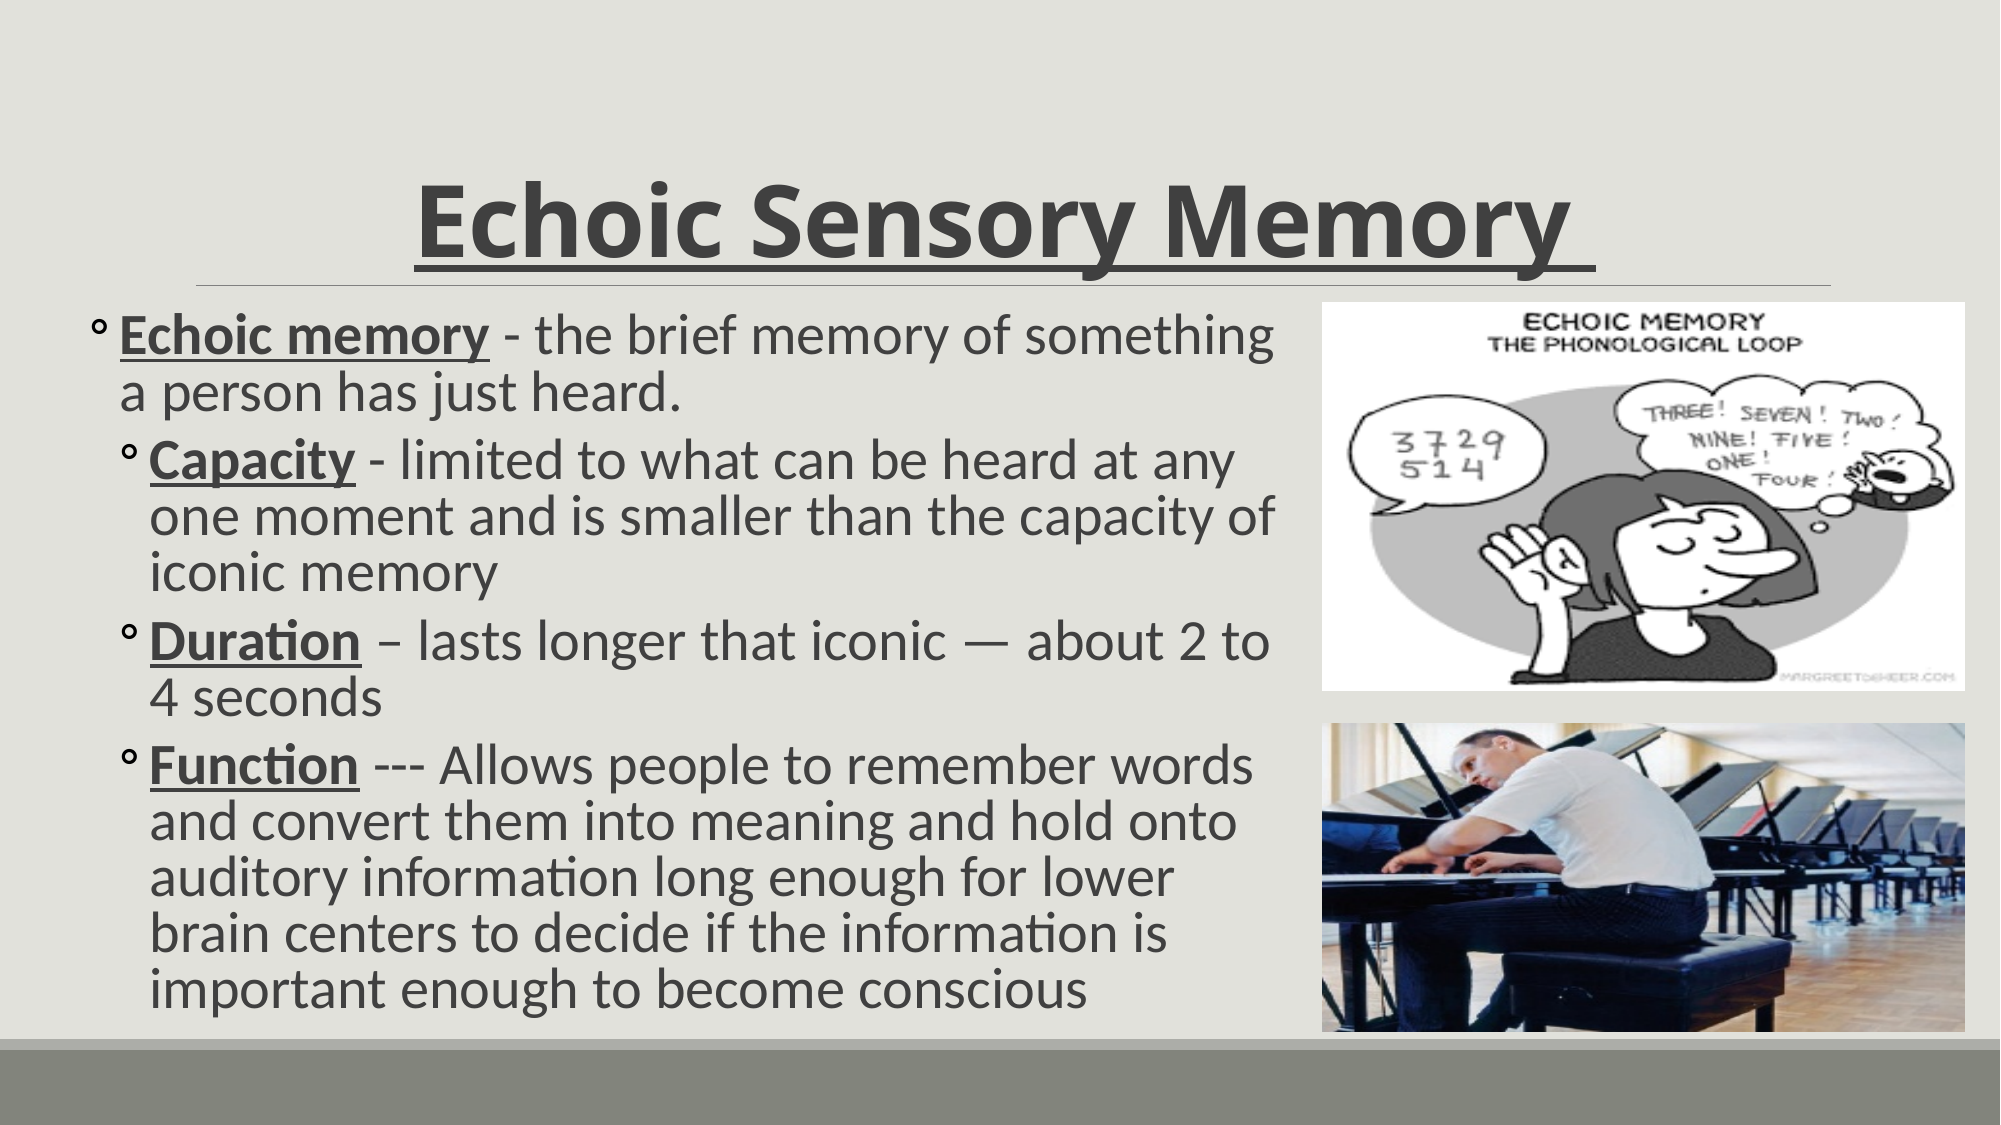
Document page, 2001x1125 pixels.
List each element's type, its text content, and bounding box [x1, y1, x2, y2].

picture [1321, 302, 1965, 691]
title Echoic Sensory Memory [180, 47, 1830, 285]
picture [1321, 723, 1965, 1033]
list Echoic memory - the brief memory of something a person has just heard. Capacity - limited to what can be heard at any one moment and is smaller than the capacity of iconic memory Duration – lasts longer that iconic — about 2 to 4 seconds Function --- Allows people to remember words and convert them into meaning and hold onto auditory information long enough for lower brain centers to decide if the information is important enough to become conscious [56, 302, 1280, 1030]
